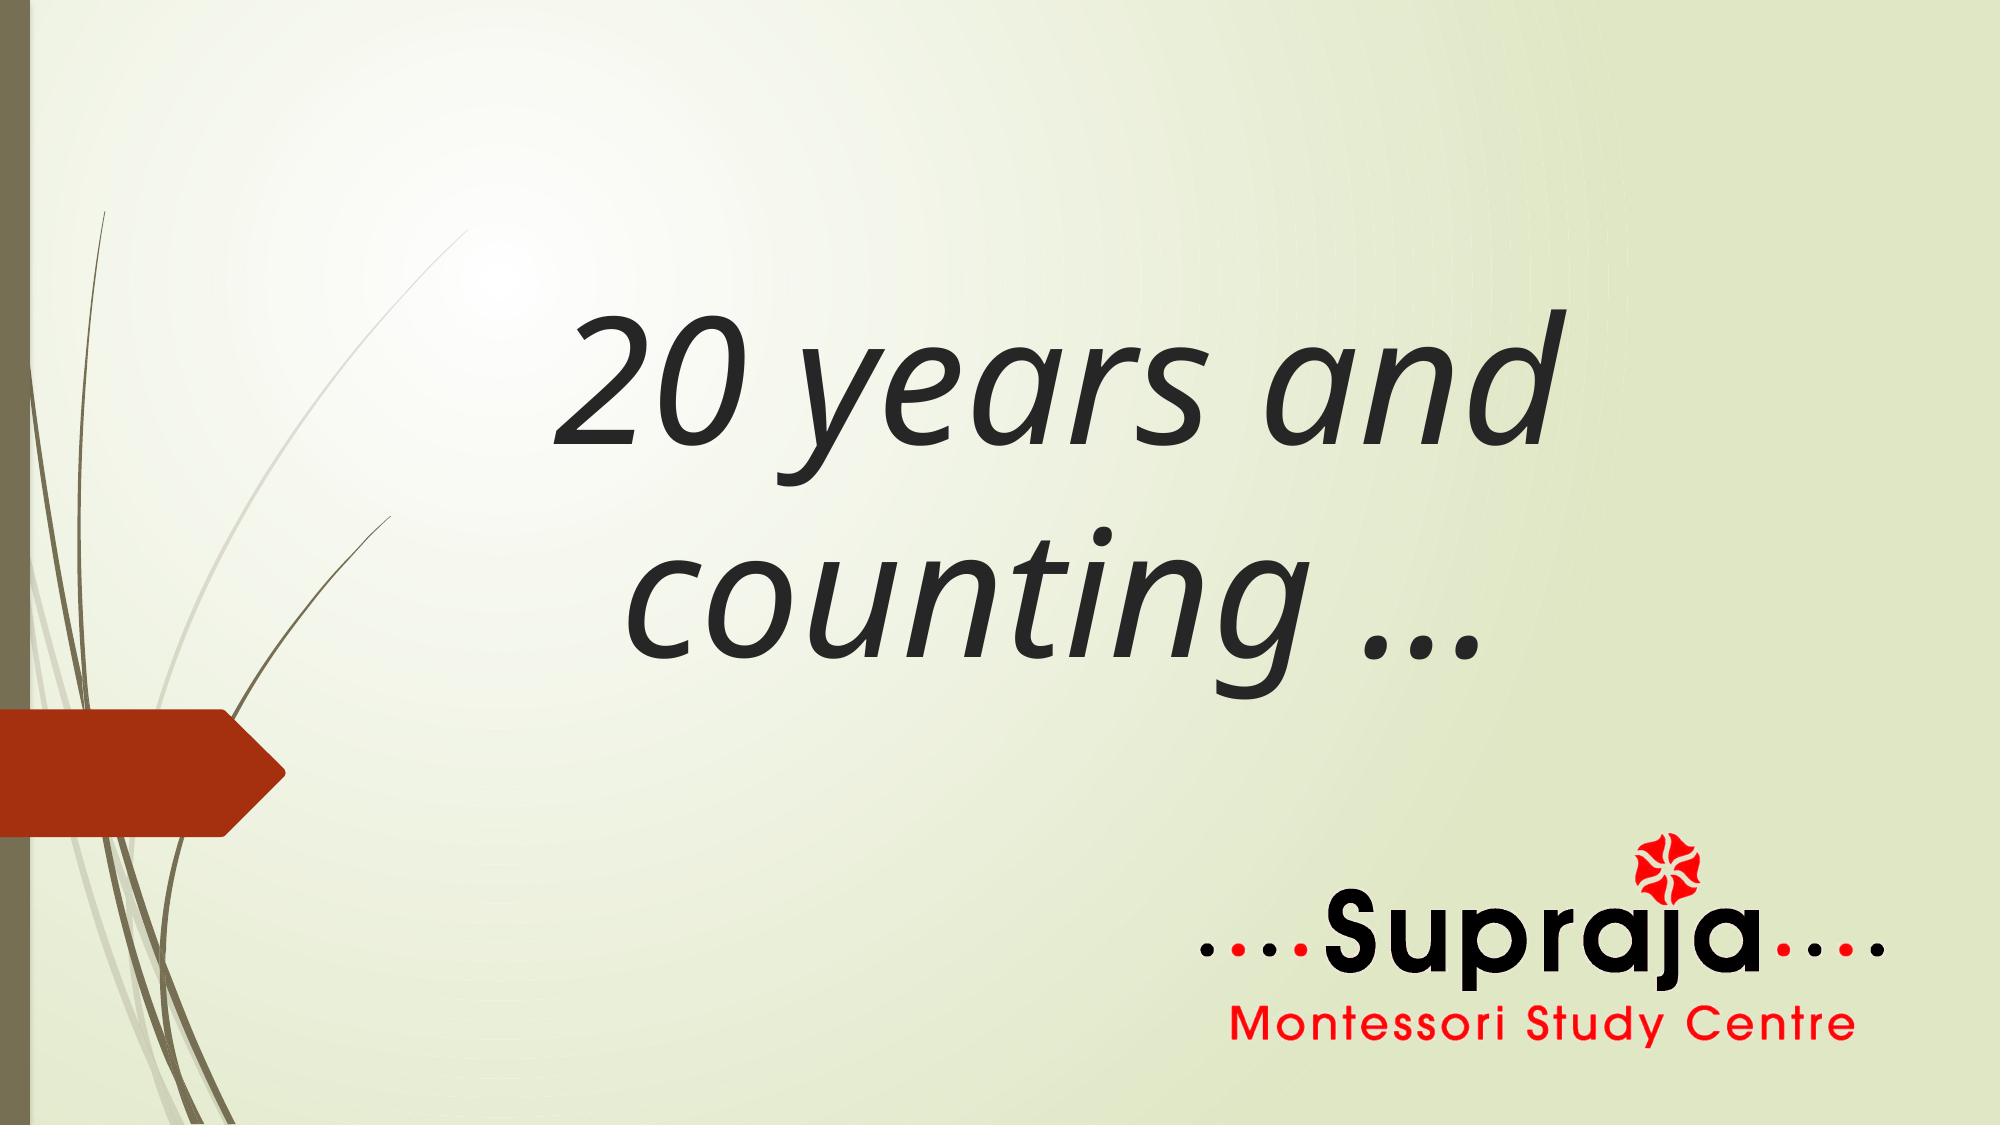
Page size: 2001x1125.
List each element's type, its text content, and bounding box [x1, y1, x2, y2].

title 20 years and counting … [401, 228, 1716, 700]
picture [1085, 776, 1999, 1109]
